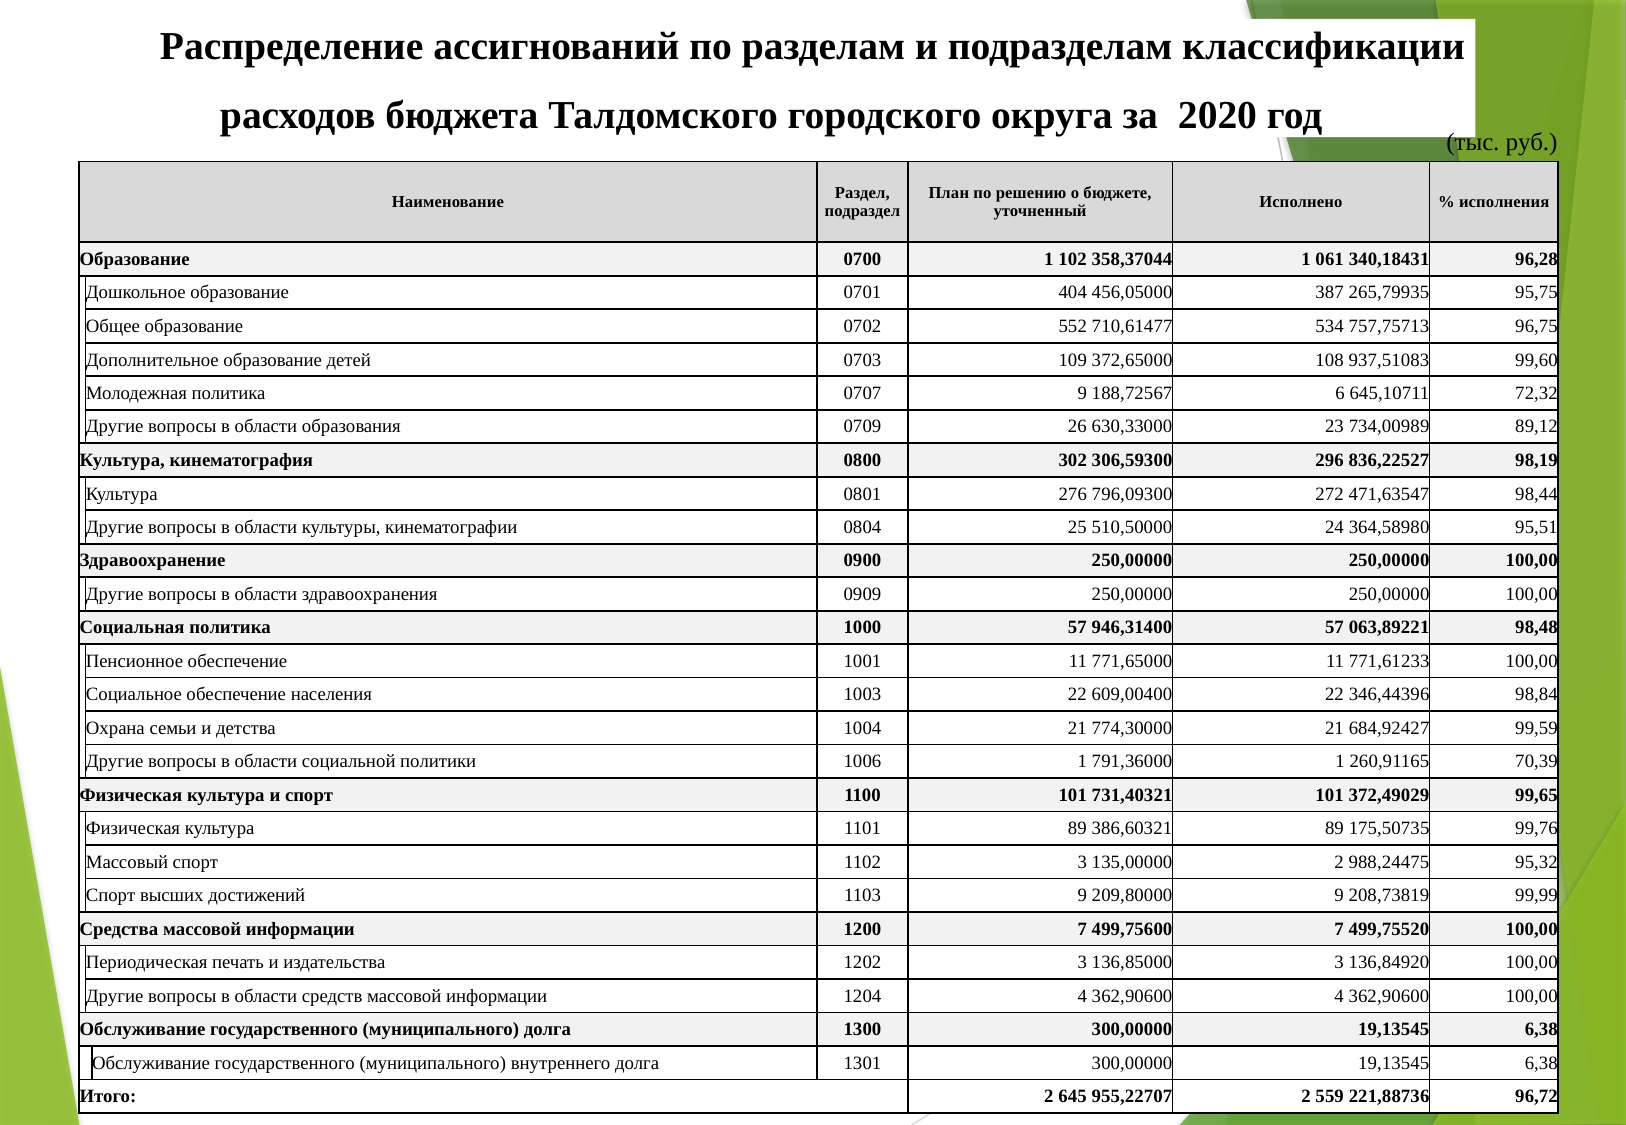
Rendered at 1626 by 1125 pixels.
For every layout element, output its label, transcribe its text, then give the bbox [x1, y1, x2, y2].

table_cell 26 630,33000 [909, 411, 1172, 442]
table_cell 100,00 [1430, 545, 1557, 576]
table_cell 11 771,61233 [1173, 645, 1429, 677]
table_cell 2 645 955,22707 [909, 1080, 1172, 1112]
table_cell 387 265,79935 [1173, 277, 1429, 308]
table_cell 300,00000 [909, 1047, 1172, 1079]
table_cell 22 609,00400 [909, 678, 1172, 710]
table_cell 1200 [818, 913, 907, 945]
table_cell 0702 [818, 310, 907, 342]
table_cell 70,39 [1430, 745, 1557, 777]
table_cell 0909 [818, 578, 907, 610]
table_cell 89 175,50735 [1173, 812, 1429, 844]
table_cell Другие вопросы в области образования [86, 411, 816, 442]
table_cell Культура [86, 478, 816, 509]
table_cell [80, 277, 85, 309]
table_header Наименование [80, 162, 816, 241]
table_cell Обслуживание государственного (муниципального) внутреннего долга [93, 1047, 816, 1079]
table_cell 250,00000 [909, 545, 1172, 576]
table_cell 272 471,63547 [1173, 478, 1429, 509]
table_cell 2 988,24475 [1173, 846, 1429, 878]
table_cell 95,32 [1430, 846, 1557, 878]
table_cell Социальная политика [80, 612, 816, 643]
table_cell Дошкольное образование [86, 277, 816, 308]
text_box Распределение ассигнований по разделам и подразделам классификации расходов бюджета Талдомского городского округа за 2020 год [160, 18, 1476, 138]
table_cell 100,00 [1430, 946, 1557, 978]
table_cell 6,38 [1430, 1047, 1557, 1079]
table_cell 0707 [818, 377, 907, 409]
table_cell 0703 [818, 344, 907, 375]
table_cell 0700 [818, 243, 907, 275]
table_cell Молодежная политика [86, 377, 816, 409]
table_cell 1 061 340,18431 [1173, 243, 1429, 275]
table_cell [80, 510, 85, 543]
table_cell 23 734,00989 [1173, 411, 1429, 442]
table_cell 276 796,09300 [909, 478, 1172, 509]
table_cell 250,00000 [1173, 545, 1429, 576]
table_cell 300,00000 [909, 1013, 1172, 1045]
table_cell Другие вопросы в области социальной политики [86, 745, 816, 777]
table_cell 100,00 [1430, 645, 1557, 677]
table_cell 57 946,31400 [909, 612, 1172, 643]
table_cell Общее образование [86, 310, 816, 342]
table_cell Дополнительное образование детей [86, 344, 816, 375]
table_cell 101 372,49029 [1173, 779, 1429, 811]
table_cell [80, 745, 85, 777]
table_cell 99,99 [1430, 879, 1557, 911]
table_cell Итого: [80, 1080, 907, 1112]
table_cell Другие вопросы в области здравоохранения [86, 578, 816, 610]
table_cell 1101 [818, 812, 907, 844]
table_cell 9 209,80000 [909, 879, 1172, 911]
table_cell [80, 343, 85, 376]
table_cell 0900 [818, 545, 907, 576]
table_cell 302 306,59300 [909, 444, 1172, 476]
table_cell 0800 [818, 444, 907, 476]
table_cell Обслуживание государственного (муниципального) долга [80, 1013, 816, 1045]
table_cell 250,00000 [909, 578, 1172, 610]
table_cell 296 836,22527 [1173, 444, 1429, 476]
table_cell [80, 645, 85, 678]
table_cell 98,48 [1430, 612, 1557, 643]
table_cell 72,32 [1430, 377, 1557, 409]
table_cell 108 937,51083 [1173, 344, 1429, 375]
table_cell [80, 309, 85, 343]
table_cell [80, 1047, 91, 1079]
table_cell 1103 [818, 879, 907, 911]
table_cell 100,00 [1430, 578, 1557, 610]
table_cell 1006 [818, 745, 907, 777]
table_cell 1 102 358,37044 [909, 243, 1172, 275]
table_cell Пенсионное обеспечение [86, 645, 816, 677]
table_cell 9 188,72567 [909, 377, 1172, 409]
table_cell 19,13545 [1173, 1047, 1429, 1079]
table_cell 552 710,61477 [909, 310, 1172, 342]
table_cell Социальное обеспечение населения [86, 678, 816, 710]
table_cell Охрана семьи и детства [86, 712, 816, 744]
table_cell Другие вопросы в области средств массовой информации [86, 980, 816, 1012]
table_cell 9 208,73819 [1173, 879, 1429, 911]
table_cell Средства массовой информации [80, 913, 816, 945]
table_header План по решению о бюджете, уточненный [909, 162, 1172, 241]
table_cell Спорт высших достижений [86, 879, 816, 911]
table_cell 11 771,65000 [909, 645, 1172, 677]
table_cell 21 774,30000 [909, 712, 1172, 744]
table_cell Культура, кинематография [80, 444, 816, 476]
table_cell Физическая культура [86, 812, 816, 844]
table_cell 1102 [818, 846, 907, 878]
table_cell 19,13545 [1173, 1013, 1429, 1045]
table_cell 0701 [818, 277, 907, 308]
table_cell 1001 [818, 645, 907, 677]
table_cell 57 063,89221 [1173, 612, 1429, 643]
table_cell 98,19 [1430, 444, 1557, 476]
table_cell 3 136,84920 [1173, 946, 1429, 978]
table_cell 101 731,40321 [909, 779, 1172, 811]
table_cell 1100 [818, 779, 907, 811]
table_cell Образование [80, 243, 816, 275]
table_cell 1301 [818, 1047, 907, 1079]
table_cell 1000 [818, 612, 907, 643]
table_cell 1003 [818, 678, 907, 710]
table_cell 89 386,60321 [909, 812, 1172, 844]
table_cell 3 135,00000 [909, 846, 1172, 878]
table_cell 95,51 [1430, 511, 1557, 543]
table_cell 0804 [818, 511, 907, 543]
table_cell 25 510,50000 [909, 511, 1172, 543]
table_cell 0709 [818, 411, 907, 442]
table_cell 1202 [818, 946, 907, 978]
table_cell [80, 812, 85, 845]
table_cell [80, 946, 85, 979]
table_cell 4 362,90600 [1173, 980, 1429, 1012]
table_cell 99,59 [1430, 712, 1557, 744]
table_cell [80, 376, 85, 410]
table_cell [80, 478, 85, 510]
table_cell 89,12 [1430, 411, 1557, 442]
table_cell 1300 [818, 1013, 907, 1045]
table_cell 95,75 [1430, 277, 1557, 308]
table_cell [80, 410, 85, 442]
table_cell 100,00 [1430, 980, 1557, 1012]
table_header Исполнено [1173, 162, 1429, 241]
table_cell 1004 [818, 712, 907, 744]
table_cell [80, 711, 85, 745]
table_cell 100,00 [1430, 913, 1557, 945]
table_cell 109 372,65000 [909, 344, 1172, 375]
table_cell 4 362,90600 [909, 980, 1172, 1012]
table_cell Массовый спорт [86, 846, 816, 878]
table_cell 1 260,91165 [1173, 745, 1429, 777]
table_cell Физическая культура и спорт [80, 779, 816, 811]
table_cell 98,84 [1430, 678, 1557, 710]
table_cell 6 645,10711 [1173, 377, 1429, 409]
table_cell [80, 678, 85, 711]
table_cell 404 456,05000 [909, 277, 1172, 308]
table_cell 1 791,36000 [909, 745, 1172, 777]
table_cell 3 136,85000 [909, 946, 1172, 978]
table_cell 250,00000 [1173, 578, 1429, 610]
table_cell [80, 979, 85, 1012]
table_cell Другие вопросы в области культуры, кинематографии [86, 511, 816, 543]
table_cell 24 364,58980 [1173, 511, 1429, 543]
table_cell [80, 879, 85, 911]
table_cell 99,76 [1430, 812, 1557, 844]
table_cell 99,65 [1430, 779, 1557, 811]
table_cell 96,28 [1430, 243, 1557, 275]
table_cell 96,75 [1430, 310, 1557, 342]
text_box (тыс. руб.) [1446, 125, 1557, 161]
table_cell 2 559 221,88736 [1173, 1080, 1429, 1112]
table_header Раздел, подраздел [818, 162, 907, 241]
table_cell 99,60 [1430, 344, 1557, 375]
table_header % исполнения [1430, 162, 1557, 241]
table_cell 98,44 [1430, 478, 1557, 509]
table_cell 96,72 [1430, 1080, 1557, 1112]
table_cell 1204 [818, 980, 907, 1012]
table_cell Периодическая печать и издательства [86, 946, 816, 978]
table_cell 21 684,92427 [1173, 712, 1429, 744]
table_cell 7 499,75520 [1173, 913, 1429, 945]
table_cell 7 499,75600 [909, 913, 1172, 945]
table_cell 6,38 [1430, 1013, 1557, 1045]
table_cell Здравоохранение [80, 545, 816, 576]
table_cell [80, 845, 85, 879]
table_cell 0801 [818, 478, 907, 509]
table_cell [80, 578, 85, 610]
table_cell 534 757,75713 [1173, 310, 1429, 342]
table_cell 22 346,44396 [1173, 678, 1429, 710]
